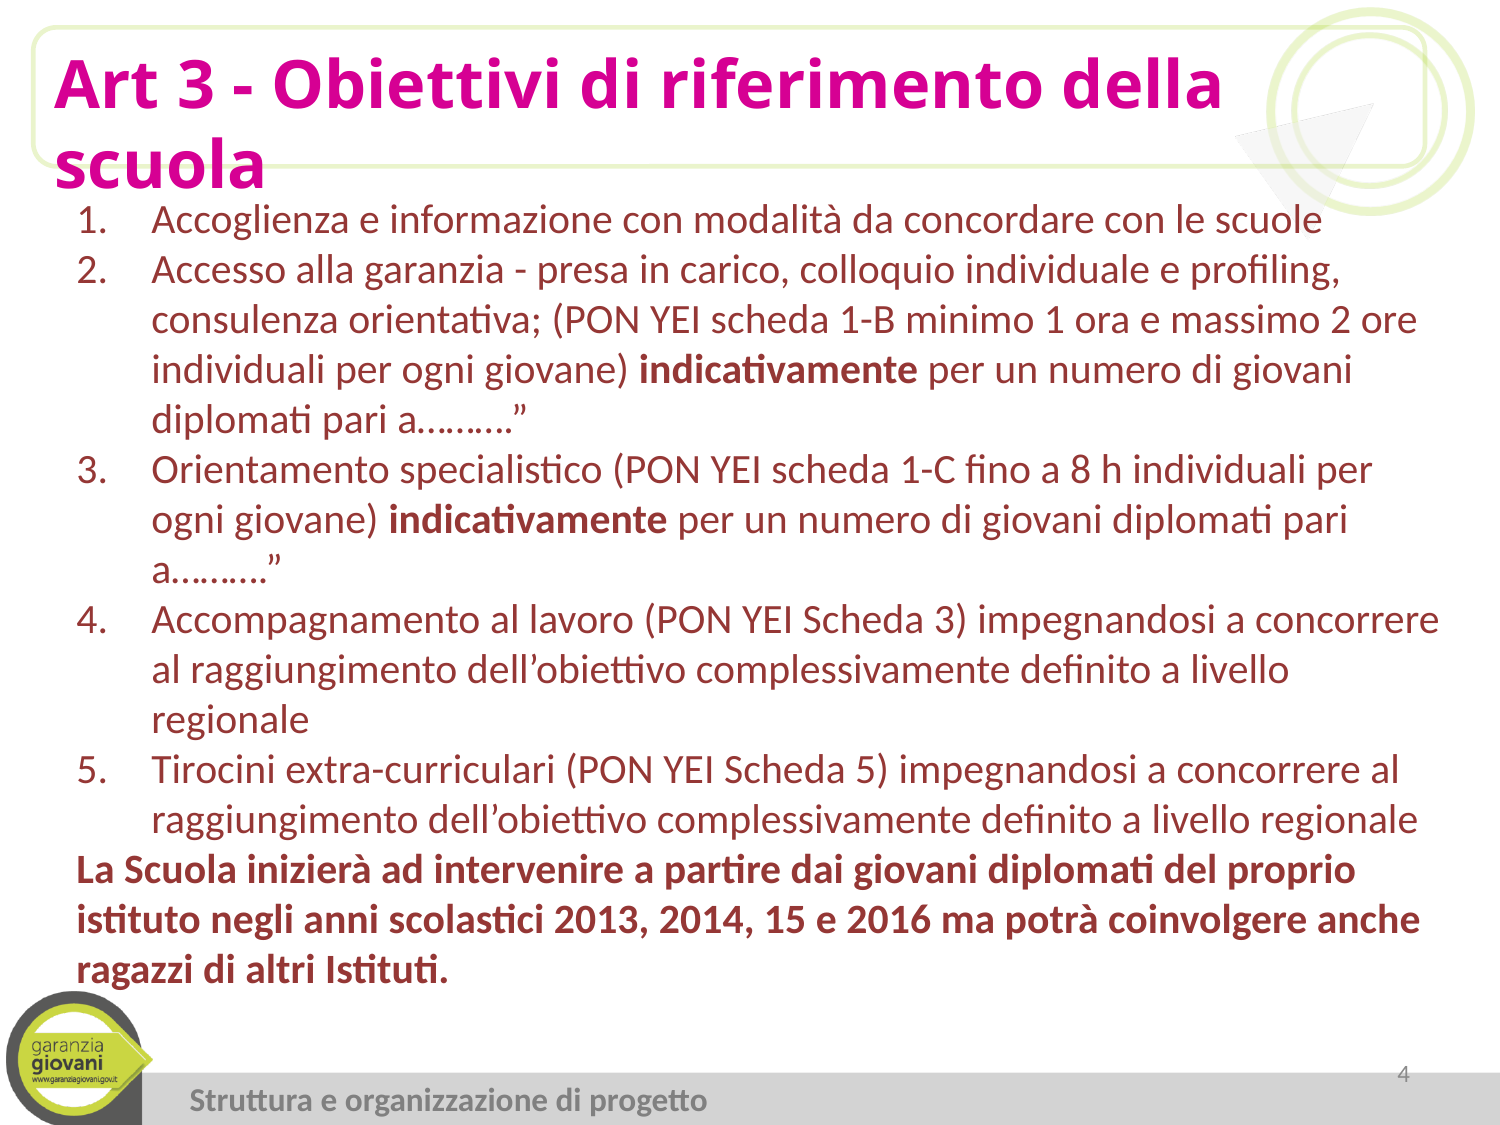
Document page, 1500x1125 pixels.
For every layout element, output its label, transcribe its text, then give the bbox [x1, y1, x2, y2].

text_box Art 3 - Obiettivi di riferimento della scuola [33, 27, 1426, 167]
text_box Accoglienza e informazione con modalità da concordare con le scuole Accesso alla garanzia - presa in carico, colloquio individuale e profiling, consulenza orientativa; (PON YEI scheda 1-B minimo 1 ora e massimo 2 ore individuali per ogni giovane) indicativamente per un numero di giovani diplomati pari a……….” Orientamento specialistico (PON YEI scheda 1-C fino a 8 h individuali per ogni giovane) indicativamente per un numero di giovani diplomati pari a……….” Accompagnamento al lavoro (PON YEI Scheda 3) impegnandosi a concorrere al raggiungimento dell’obiettivo complessivamente definito a livello regionale Tirocini extra-curriculari (PON YEI Scheda 5) impegnandosi a concorrere al raggiungimento dell’obiettivo complessivamente definito a livello regionale La Scuola inizierà ad intervenire a partire dai giovani diplomati del proprio istituto negli anni scolastici 2013, 2014, 15 e 2016 ma potrà coinvolgere anche ragazzi di altri Istituti. [61, 184, 1459, 1000]
slide_number 4 [1074, 1042, 1425, 1103]
picture [1234, 7, 1475, 240]
picture [0, 987, 1500, 1125]
